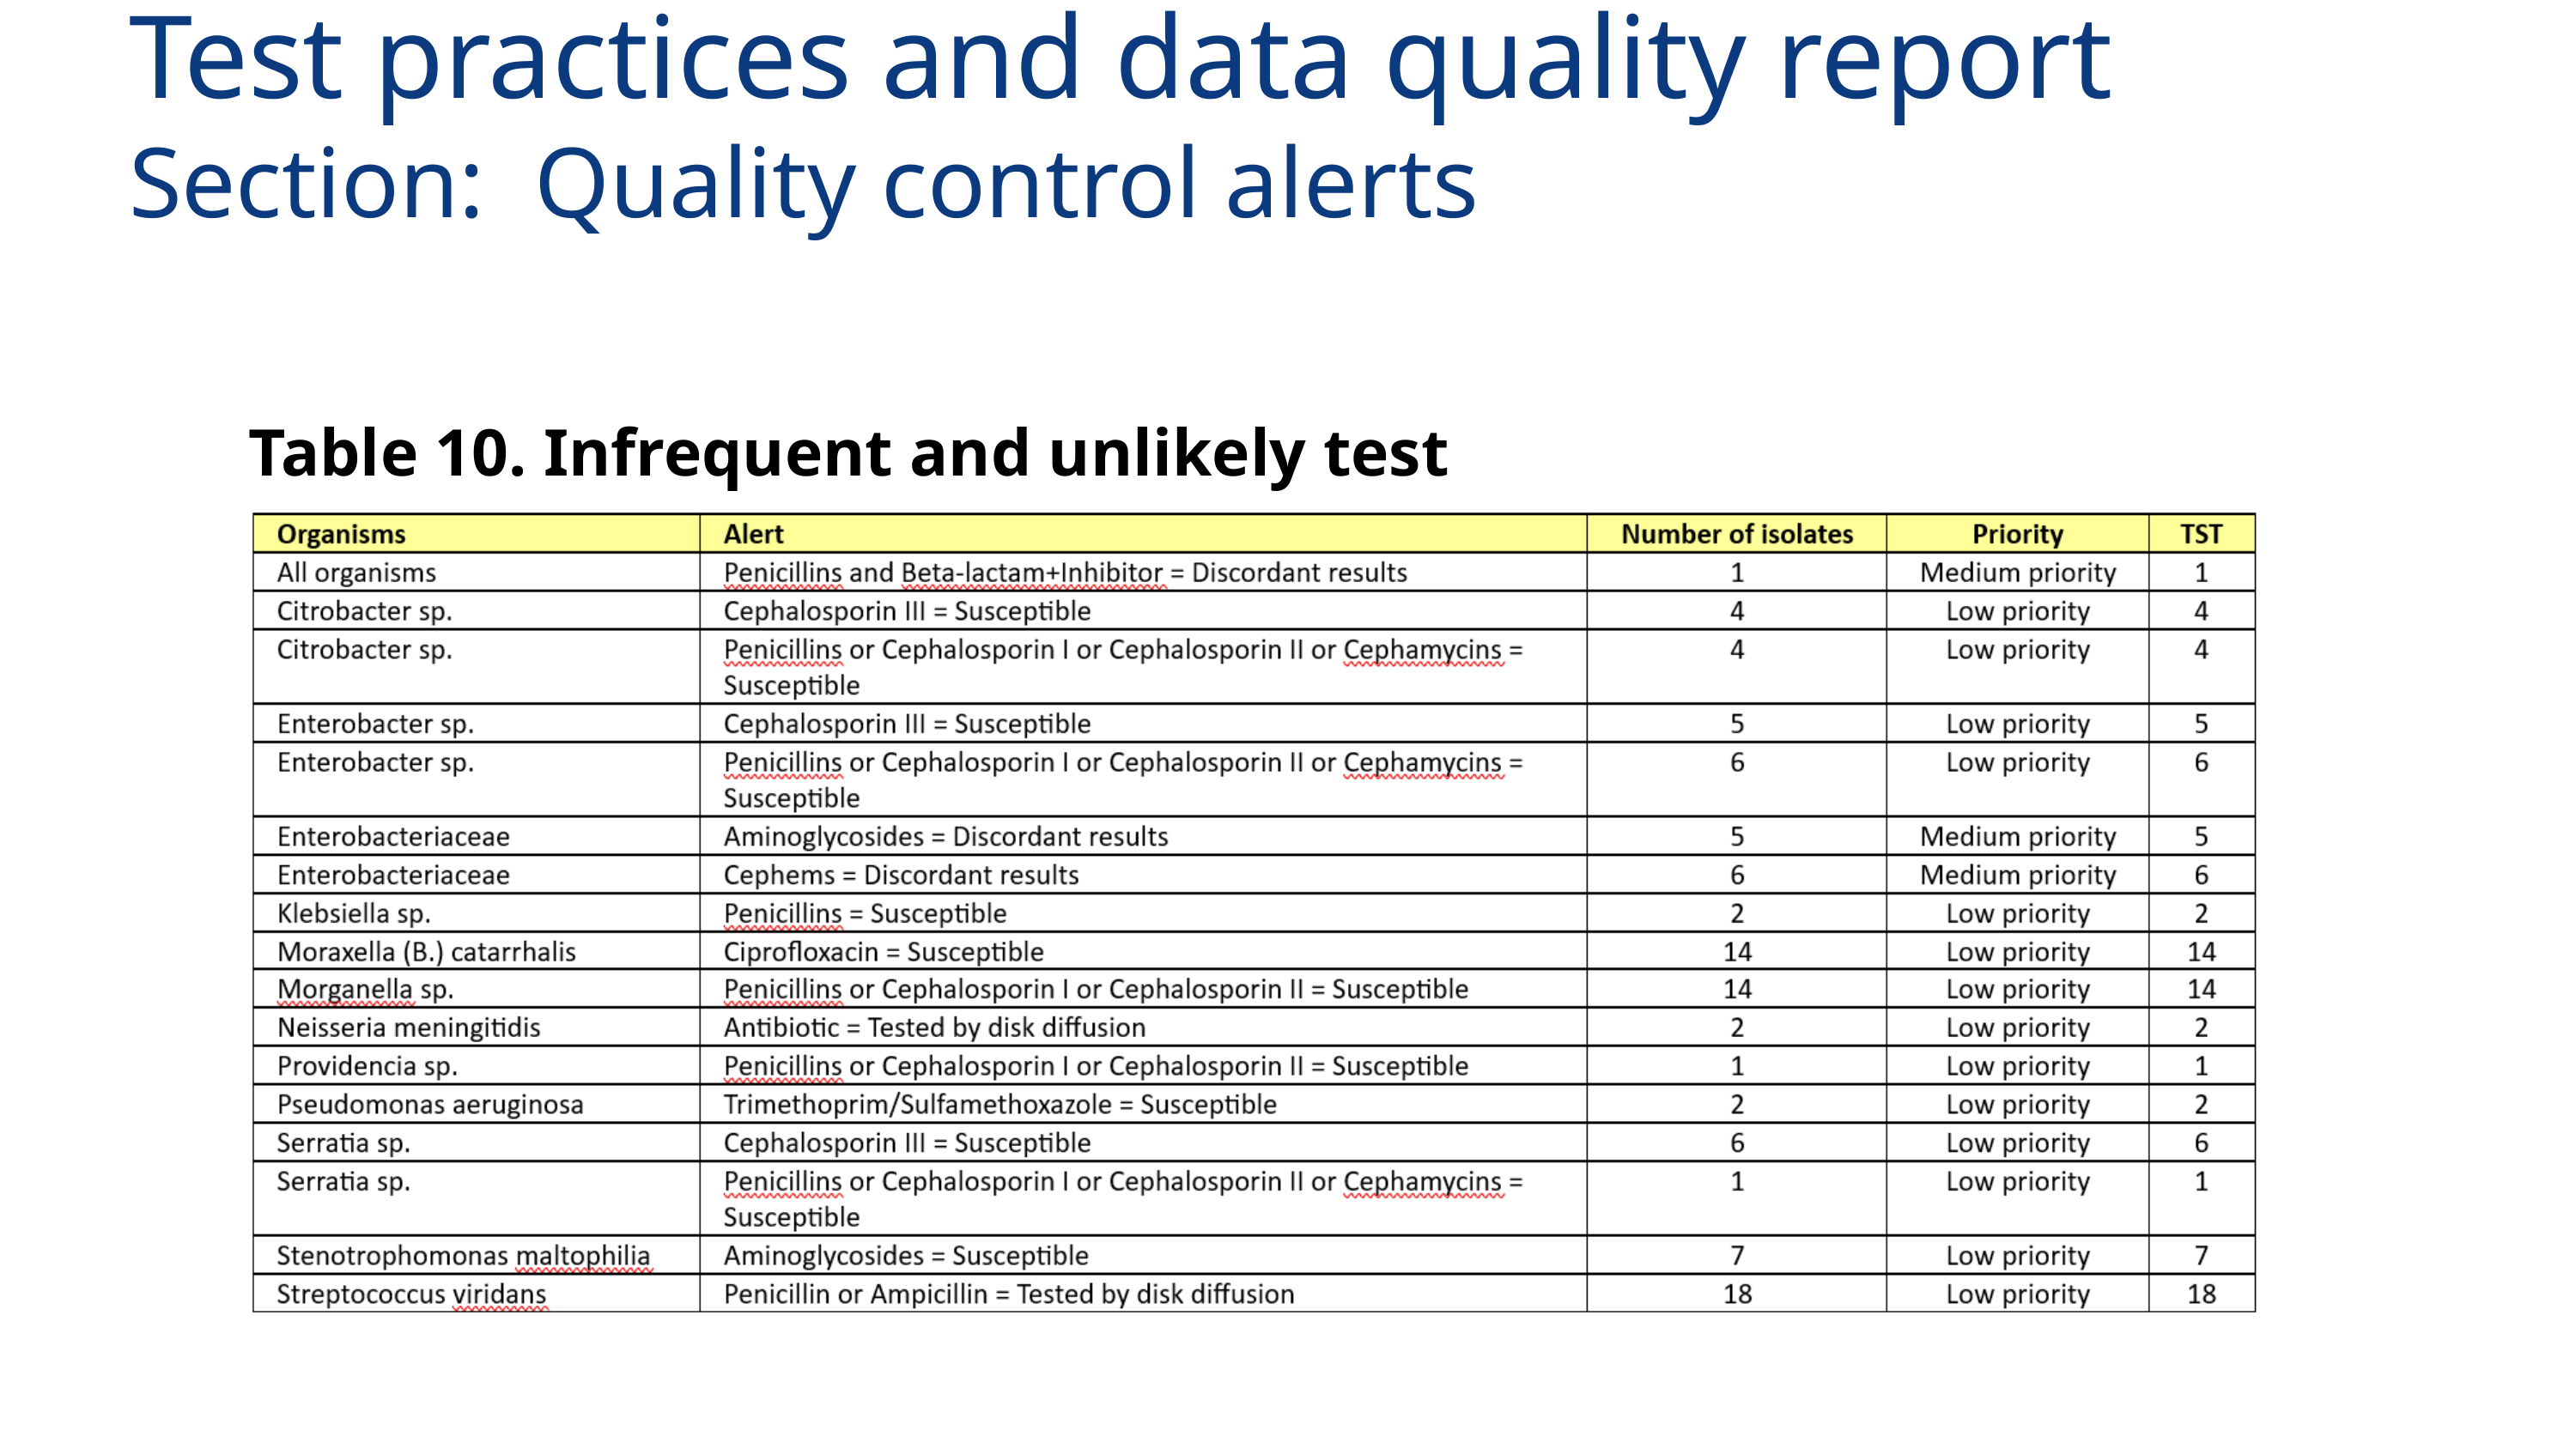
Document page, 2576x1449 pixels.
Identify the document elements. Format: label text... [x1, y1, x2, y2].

text_box Table 10. Infrequent and unlikely test results [235, 404, 1530, 573]
text_box Test practices and data quality report Section: Quality control alerts [129, 0, 2464, 238]
picture [246, 504, 2265, 1315]
